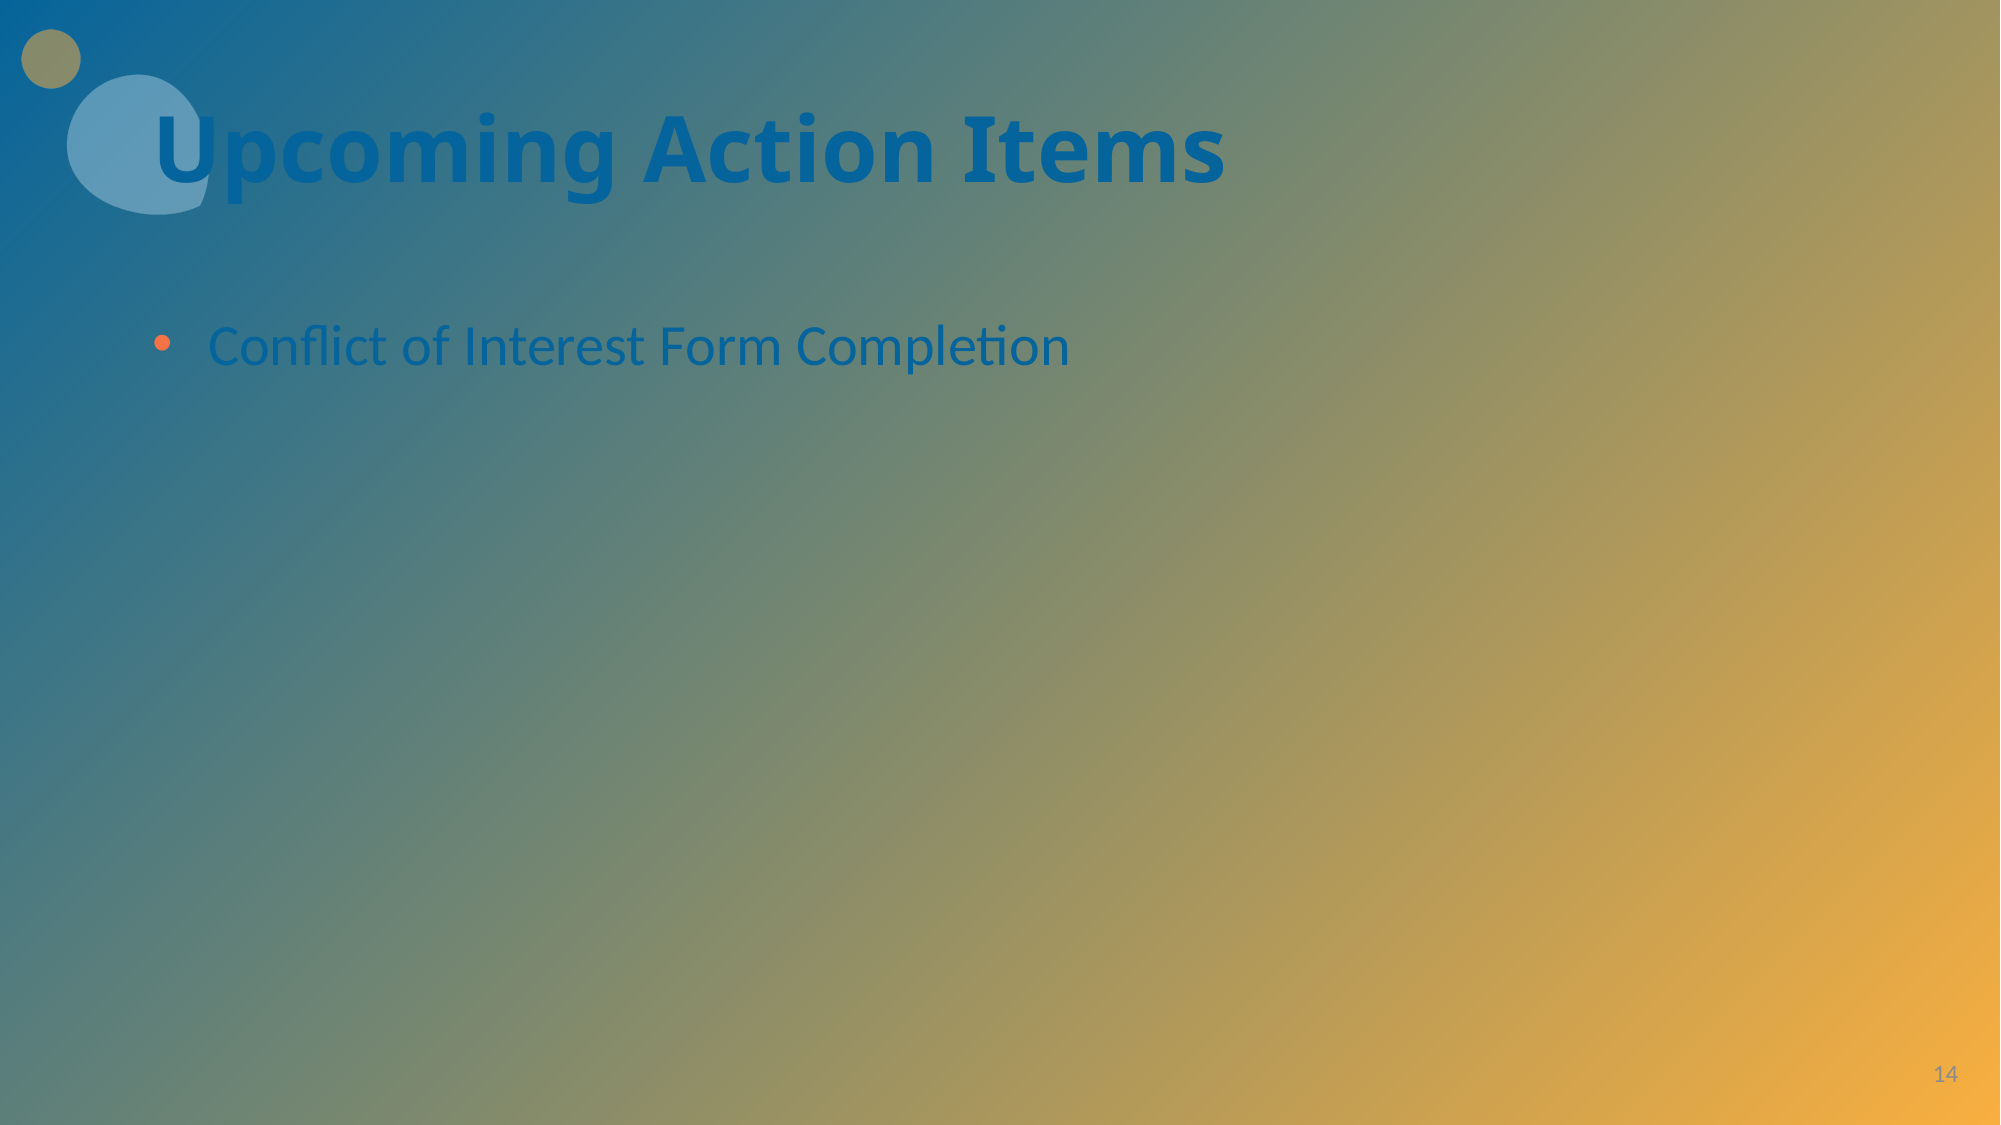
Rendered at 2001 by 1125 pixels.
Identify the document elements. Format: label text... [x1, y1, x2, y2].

title Upcoming Action Items [137, 59, 1863, 246]
picture [21, 29, 209, 215]
slide_number 14 [1412, 1042, 1974, 1103]
list Conflict of Interest Form Completion [137, 299, 1863, 1014]
